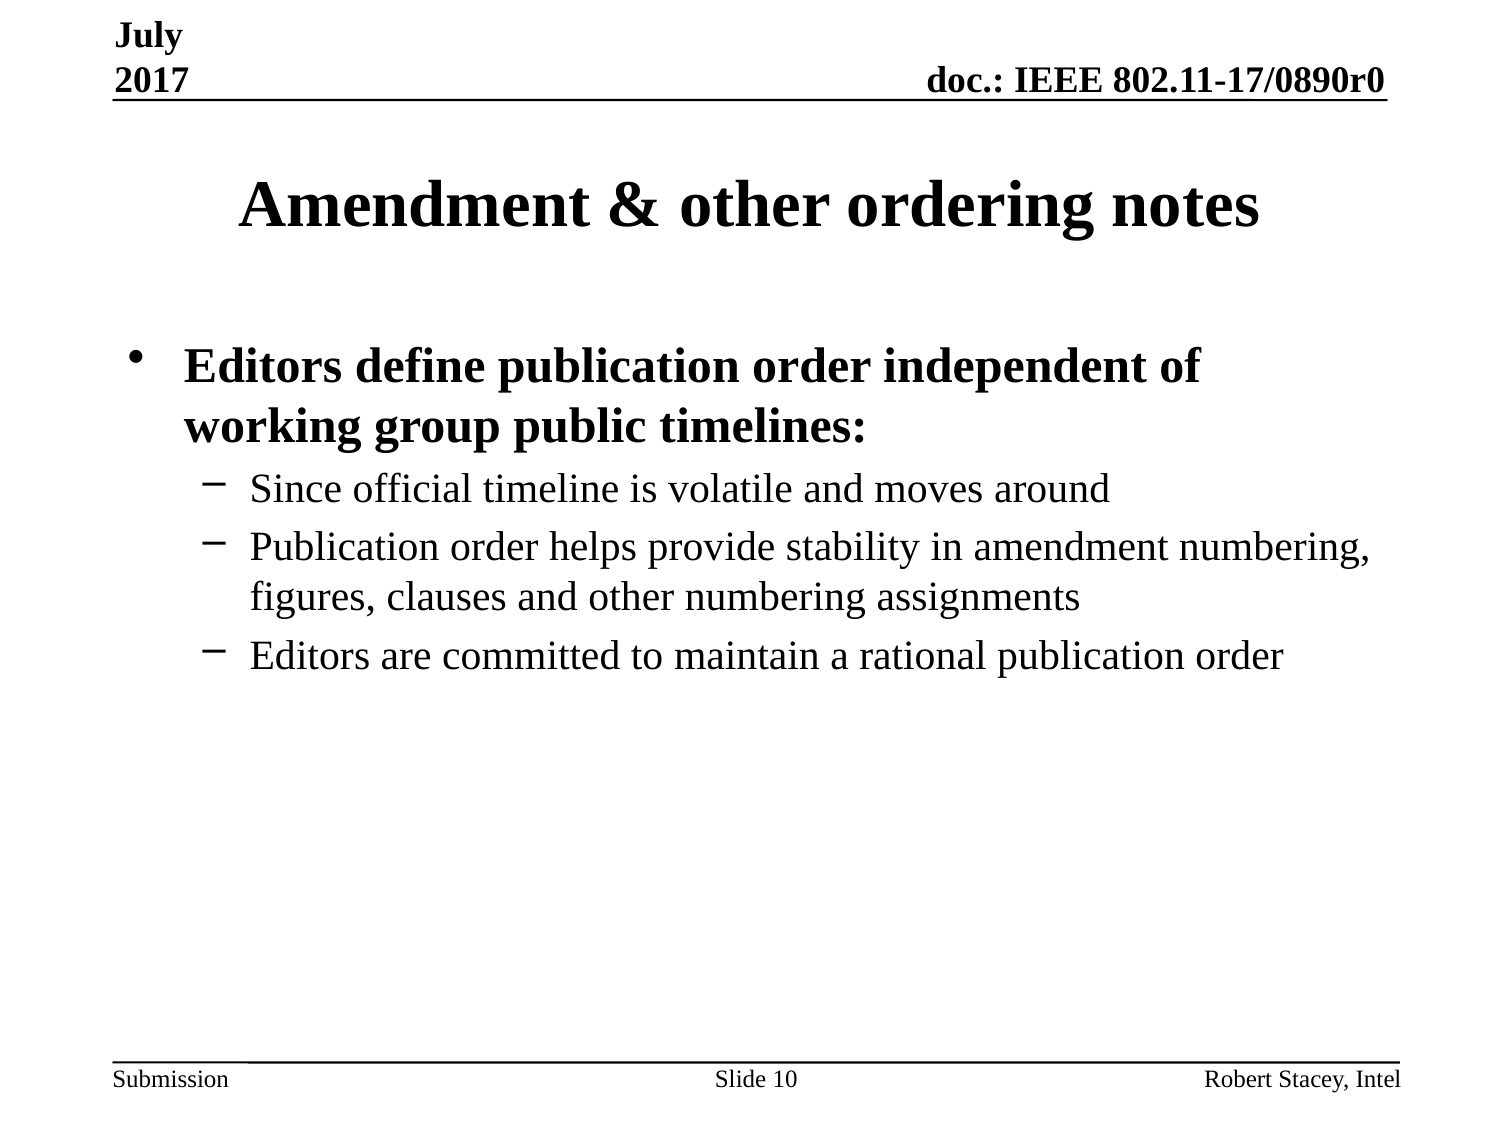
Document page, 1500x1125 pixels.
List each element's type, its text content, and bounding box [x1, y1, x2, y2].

footer Robert Stacey, Intel [1181, 1061, 1402, 1093]
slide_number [114, 54, 265, 101]
list Editors define publication order independent of working group public timelines: Since official timeline is volatile and moves around Publication order helps provide stability in amendment numbering, figures, clauses and other numbering assignments Editors are committed to maintain a rational publication order [112, 324, 1388, 1051]
slide_number Slide 10 [714, 1061, 798, 1093]
title Amendment & other ordering notes [112, 112, 1388, 288]
